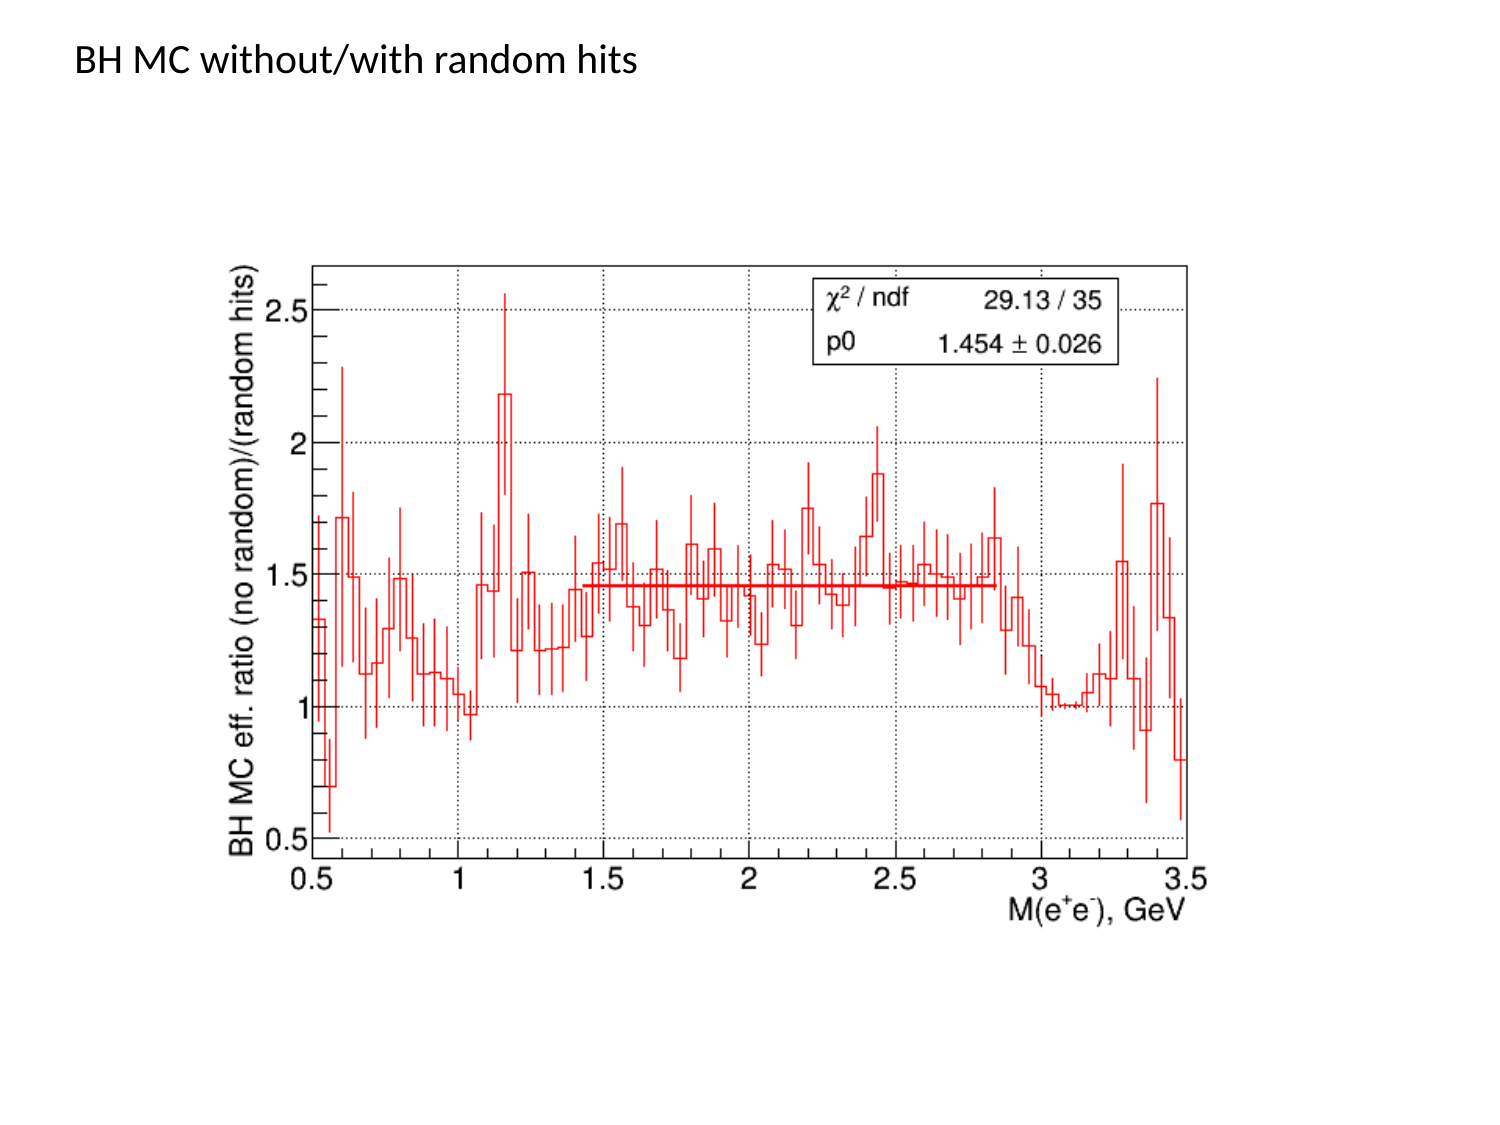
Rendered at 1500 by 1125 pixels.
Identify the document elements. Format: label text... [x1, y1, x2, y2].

picture [204, 191, 1296, 933]
text_box BH MC without/with random hits [50, 24, 1500, 140]
